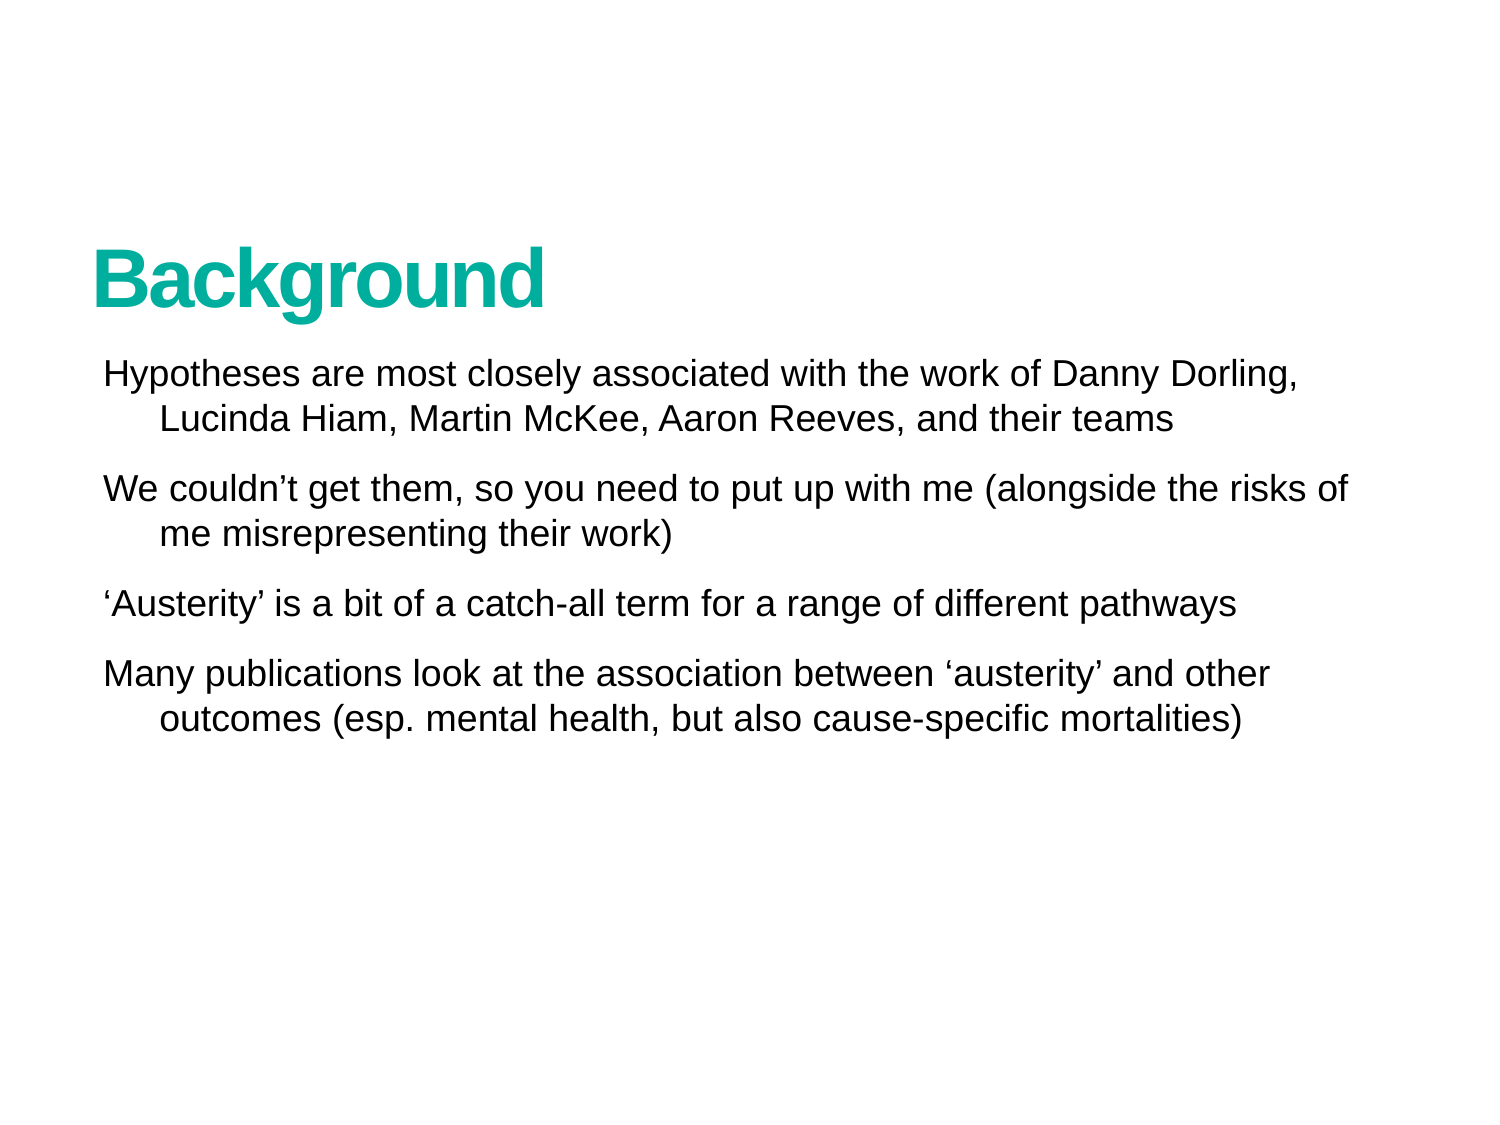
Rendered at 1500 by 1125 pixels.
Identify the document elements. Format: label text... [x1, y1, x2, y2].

list Hypotheses are most closely associated with the work of Danny Dorling, Lucinda Hiam, Martin McKee, Aaron Reeves, and their teams We couldn’t get them, so you need to put up with me (alongside the risks of me misrepresenting their work) ‘Austerity’ is a bit of a catch-all term for a range of different pathways Many publications look at the association between ‘austerity’ and other outcomes (esp. mental health, but also cause-specific mortalities) [102, 348, 1398, 901]
title Background [91, 224, 1409, 331]
